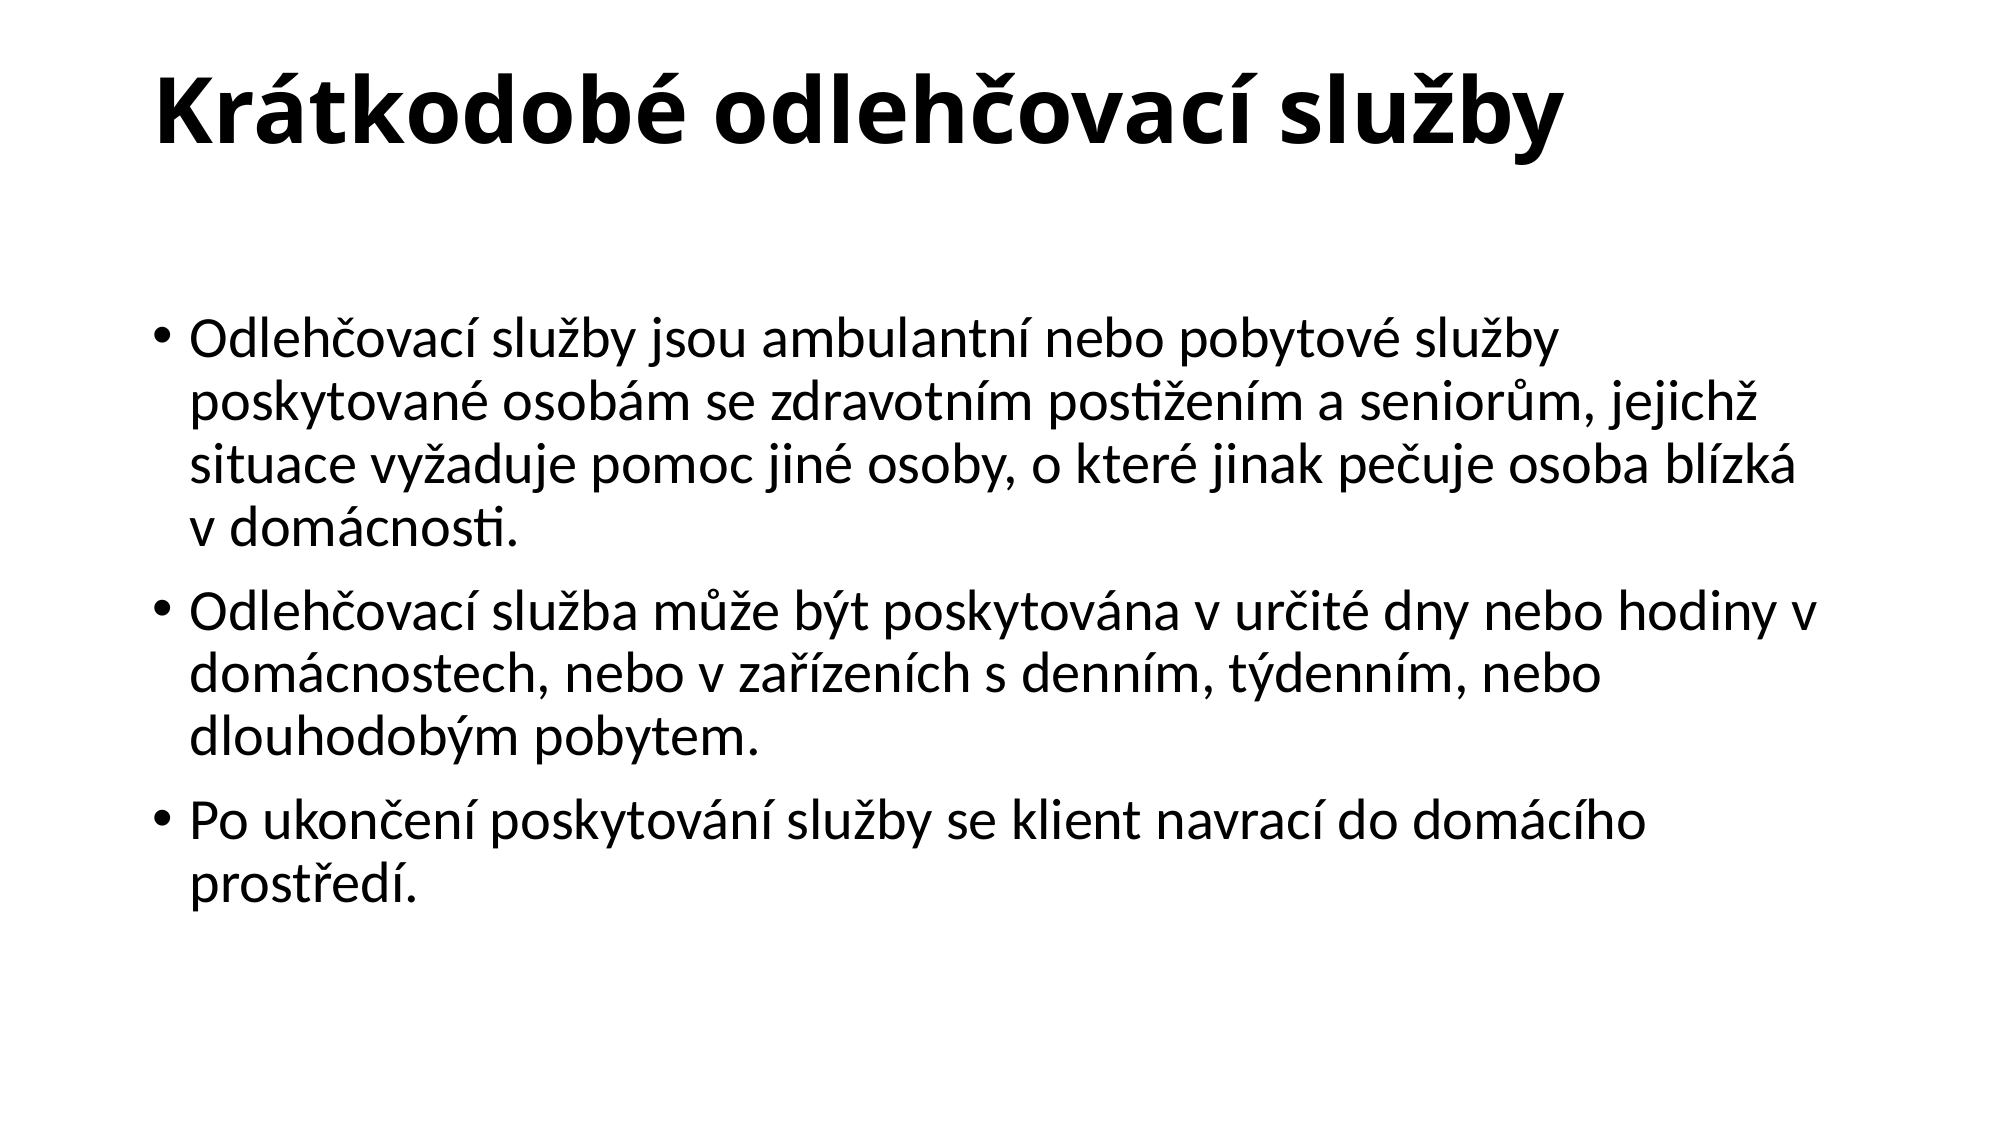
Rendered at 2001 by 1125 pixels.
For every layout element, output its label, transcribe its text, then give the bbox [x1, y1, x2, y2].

list Odlehčovací služby jsou ambulantní nebo pobytové služby poskytované osobám se zdravotním postižením a seniorům, jejichž situace vyžaduje pomoc jiné osoby, o které jinak pečuje osoba blízká v domácnosti. Odlehčovací služba může být poskytována v určité dny nebo hodiny v domácnostech, nebo v zařízeních s denním, týdenním, nebo dlouhodobým pobytem. Po ukončení poskytování služby se klient navrací do domácího prostředí. [137, 299, 1863, 1014]
title Krátkodobé odlehčovací služby [137, 59, 1863, 278]
